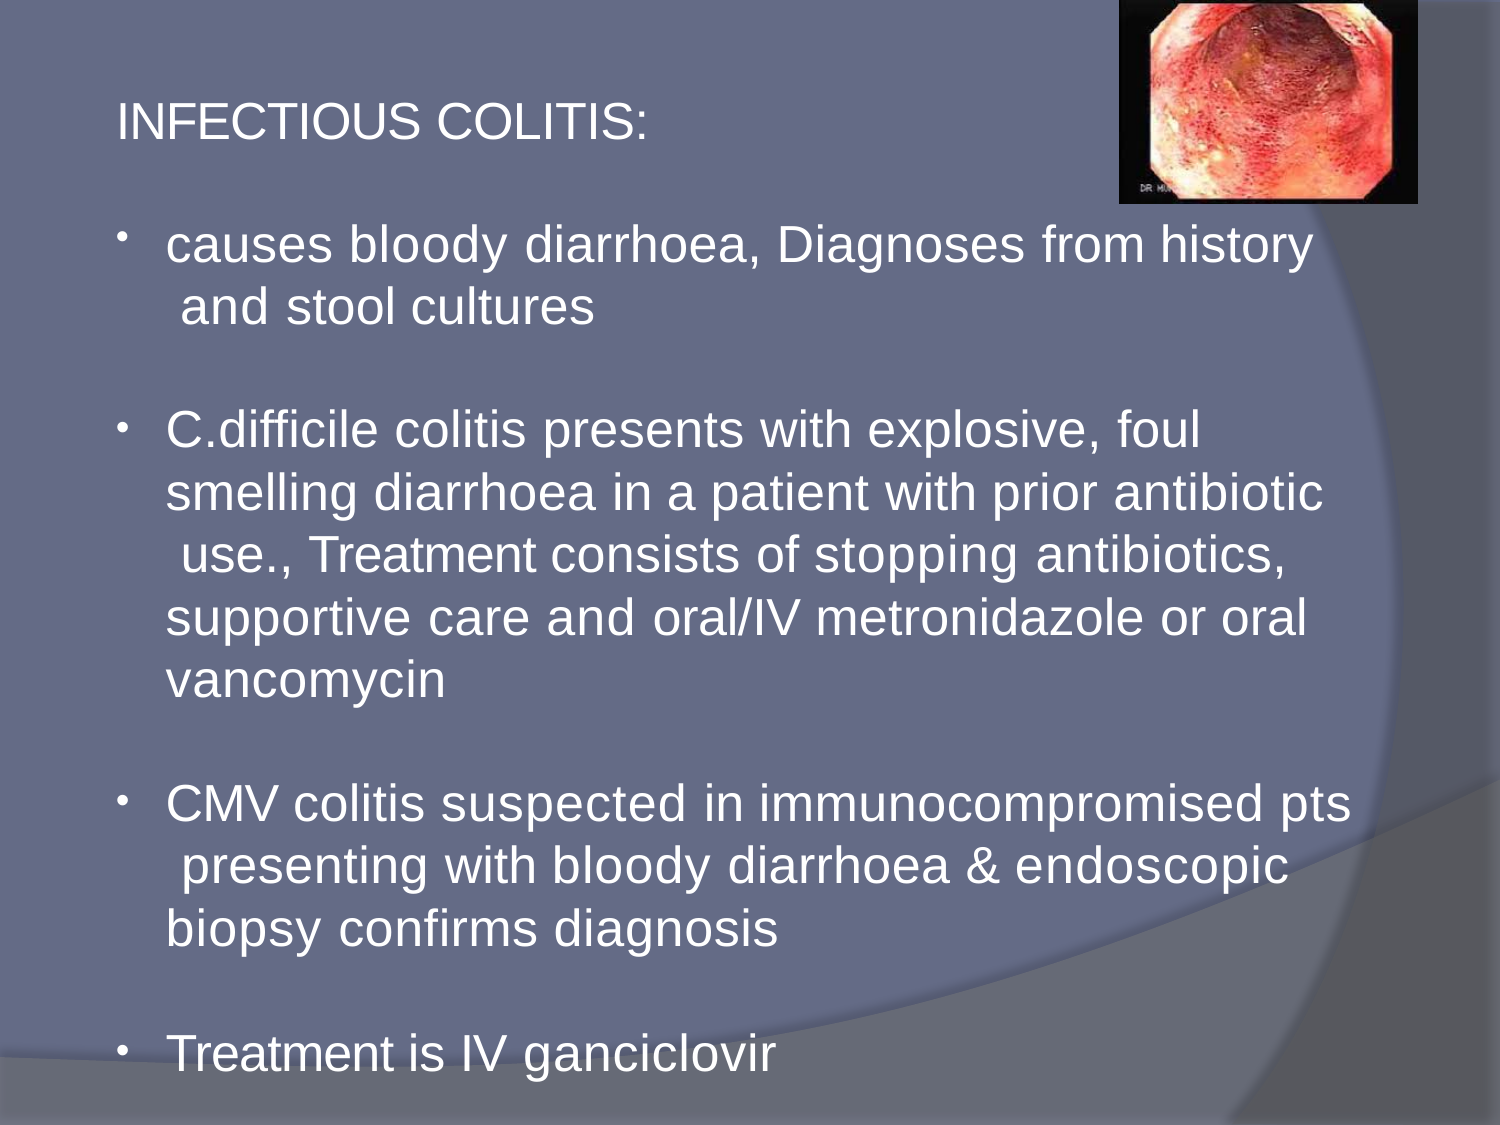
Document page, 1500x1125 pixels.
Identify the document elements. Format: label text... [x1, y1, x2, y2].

picture [1118, 0, 1419, 204]
text_box INFECTIOUS COLITIS: causes bloody diarrhoea, Diagnoses from history and stool cultures C.difficile colitis presents with explosive, foul smelling diarrhoea in a patient with prior antibiotic use., Treatment consists of stopping antibiotics, supportive care and oral/IV metronidazole or oral vancomycin CMV colitis suspected in immunocompromised pts presenting with bloody diarrhoea & endoscopic biopsy confirms diagnosis Treatment is IV ganciclovir [114, 85, 1356, 1082]
